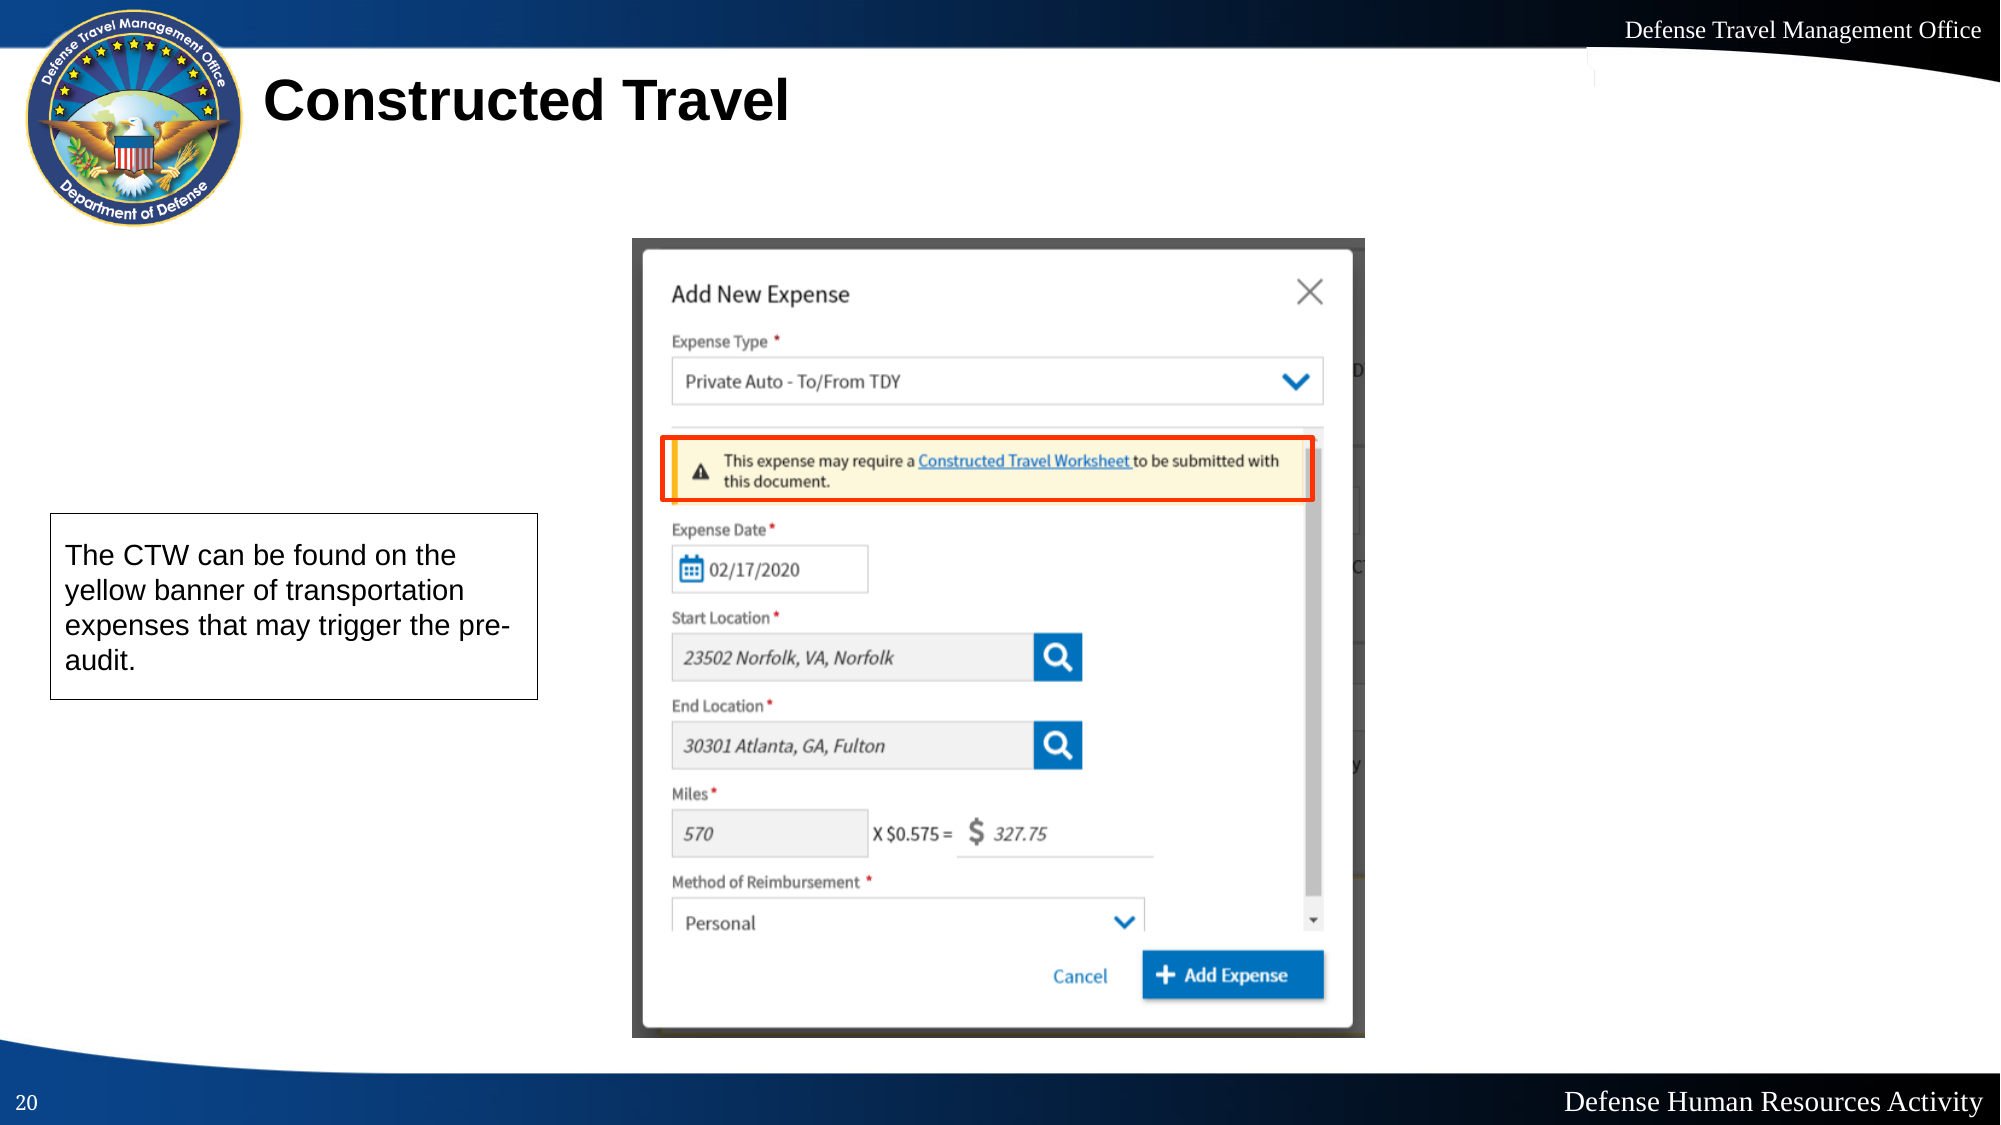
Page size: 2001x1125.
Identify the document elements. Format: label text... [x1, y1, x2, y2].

text_box The CTW can be found on the yellow banner of transportation expenses that may trigger the pre-audit. [50, 513, 538, 700]
picture [0, 0, 2000, 230]
title Constructed Travel [248, 54, 1976, 226]
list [632, 238, 1365, 1039]
picture [0, 1037, 2000, 1125]
slide_number 20 [0, 1080, 63, 1125]
